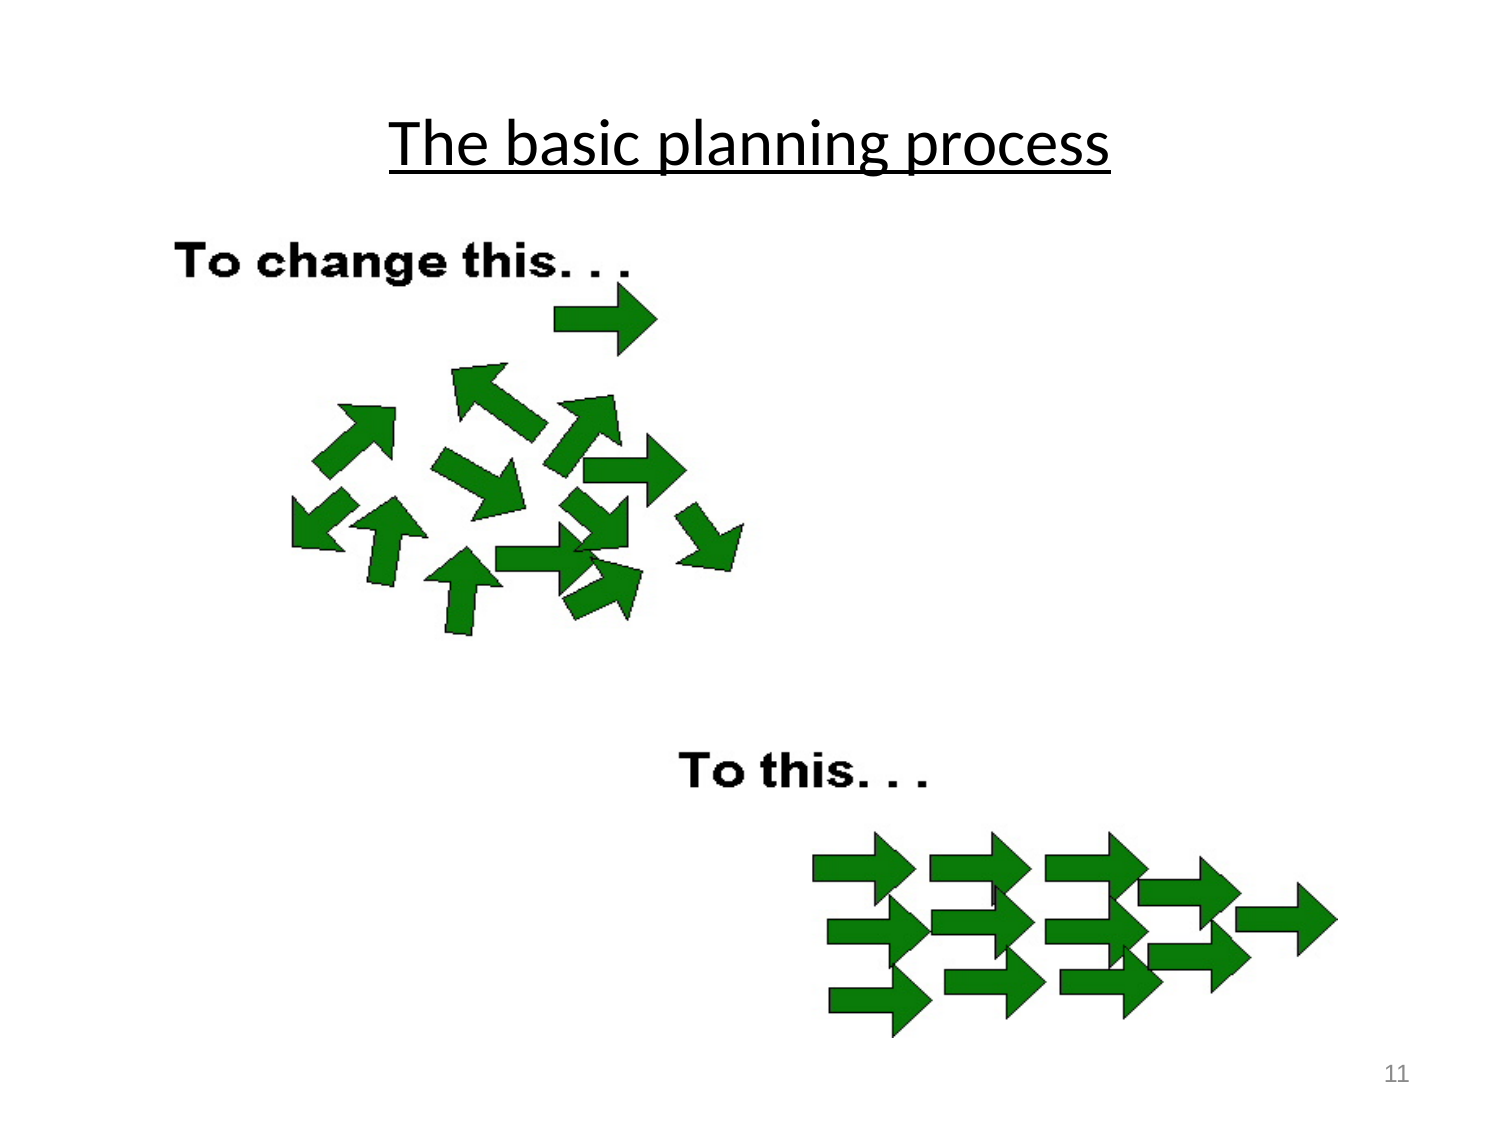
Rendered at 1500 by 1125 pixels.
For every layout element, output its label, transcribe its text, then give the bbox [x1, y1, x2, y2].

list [162, 201, 1338, 1038]
slide_number 11 [1074, 1042, 1425, 1103]
title The basic planning process [75, 45, 1425, 233]
